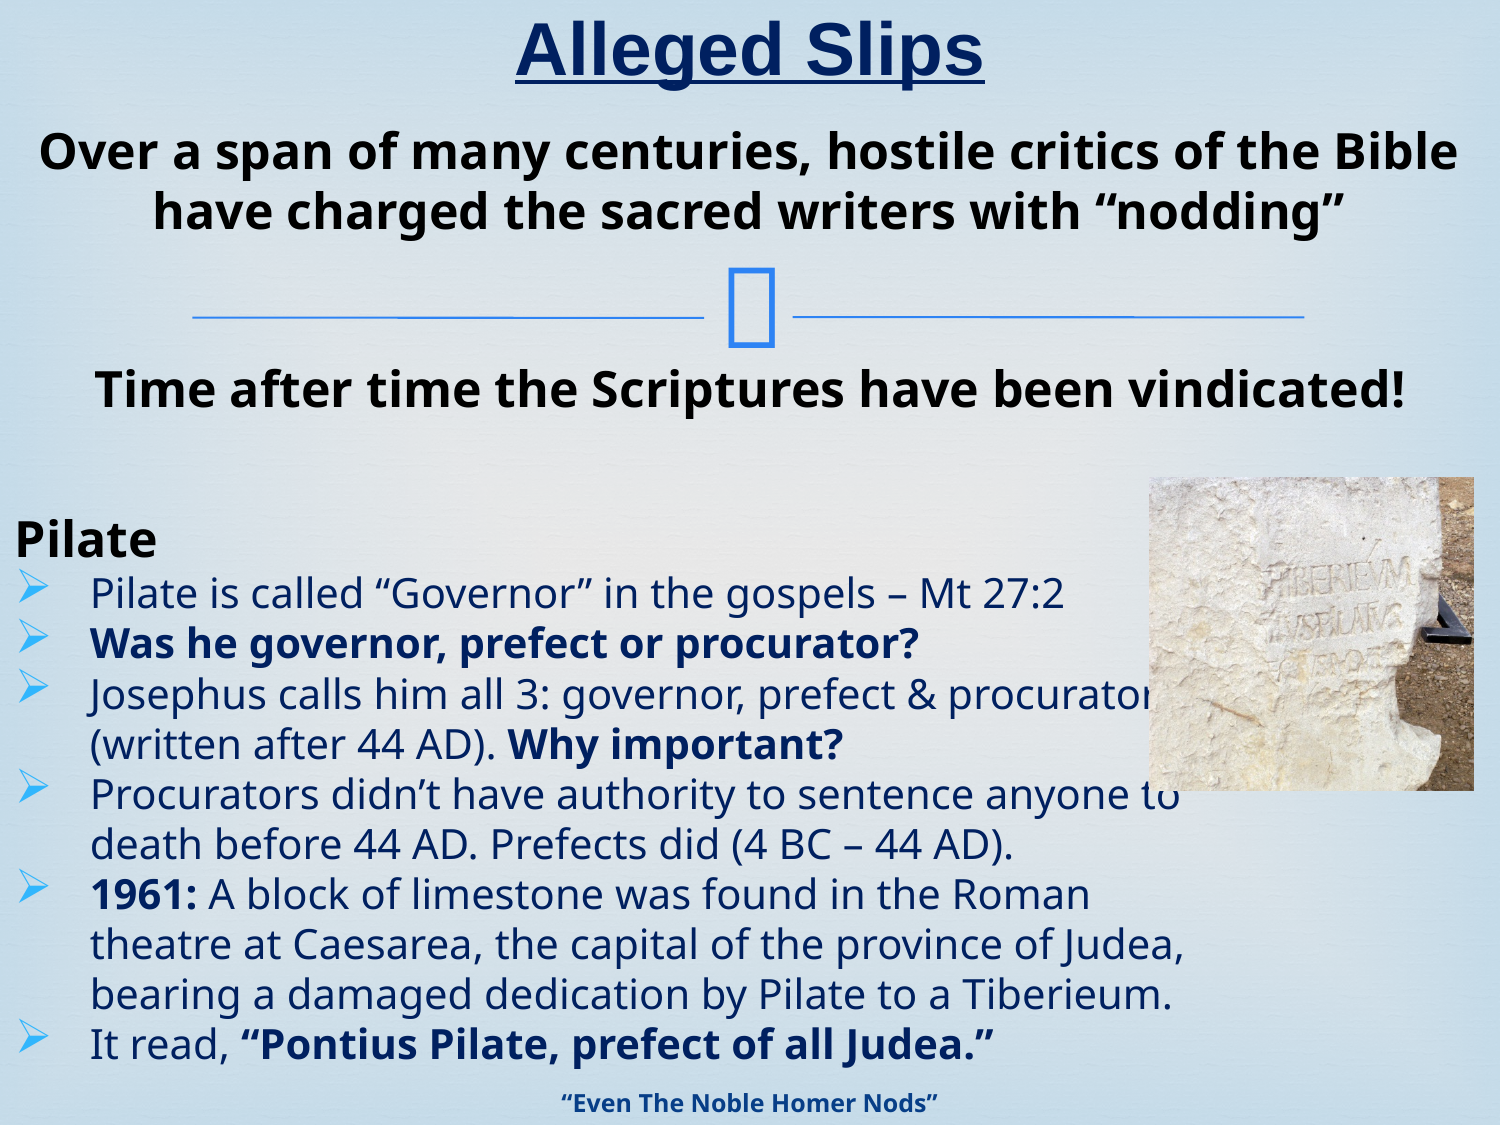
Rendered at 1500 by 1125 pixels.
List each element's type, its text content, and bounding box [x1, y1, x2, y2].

text_box Pilate Pilate is called “Governor” in the gospels – Mt 27:2 Was he governor, prefect or procurator? Josephus calls him all 3: governor, prefect & procurator (written after 44 AD). Why important? Procurators didn’t have authority to sentence anyone to death before 44 AD. Prefects did (4 BC – 44 AD). 1961: A block of limestone was found in the Roman theatre at Caesarea, the capital of the province of Judea, bearing a damaged dedication by Pilate to a Tiberieum. It read, “Pontius Pilate, prefect of all Judea.” [0, 499, 1250, 1075]
text_box Time after time the Scriptures have been vindicated! [0, 350, 1500, 425]
picture [1149, 477, 1474, 791]
text_box Over a span of many centuries, hostile critics of the Bible have charged the sacred writers with “nodding” [0, 112, 1499, 248]
footer “Even The Noble Homer Nods” [512, 1080, 988, 1125]
title Alleged Slips [0, 2, 1500, 90]
